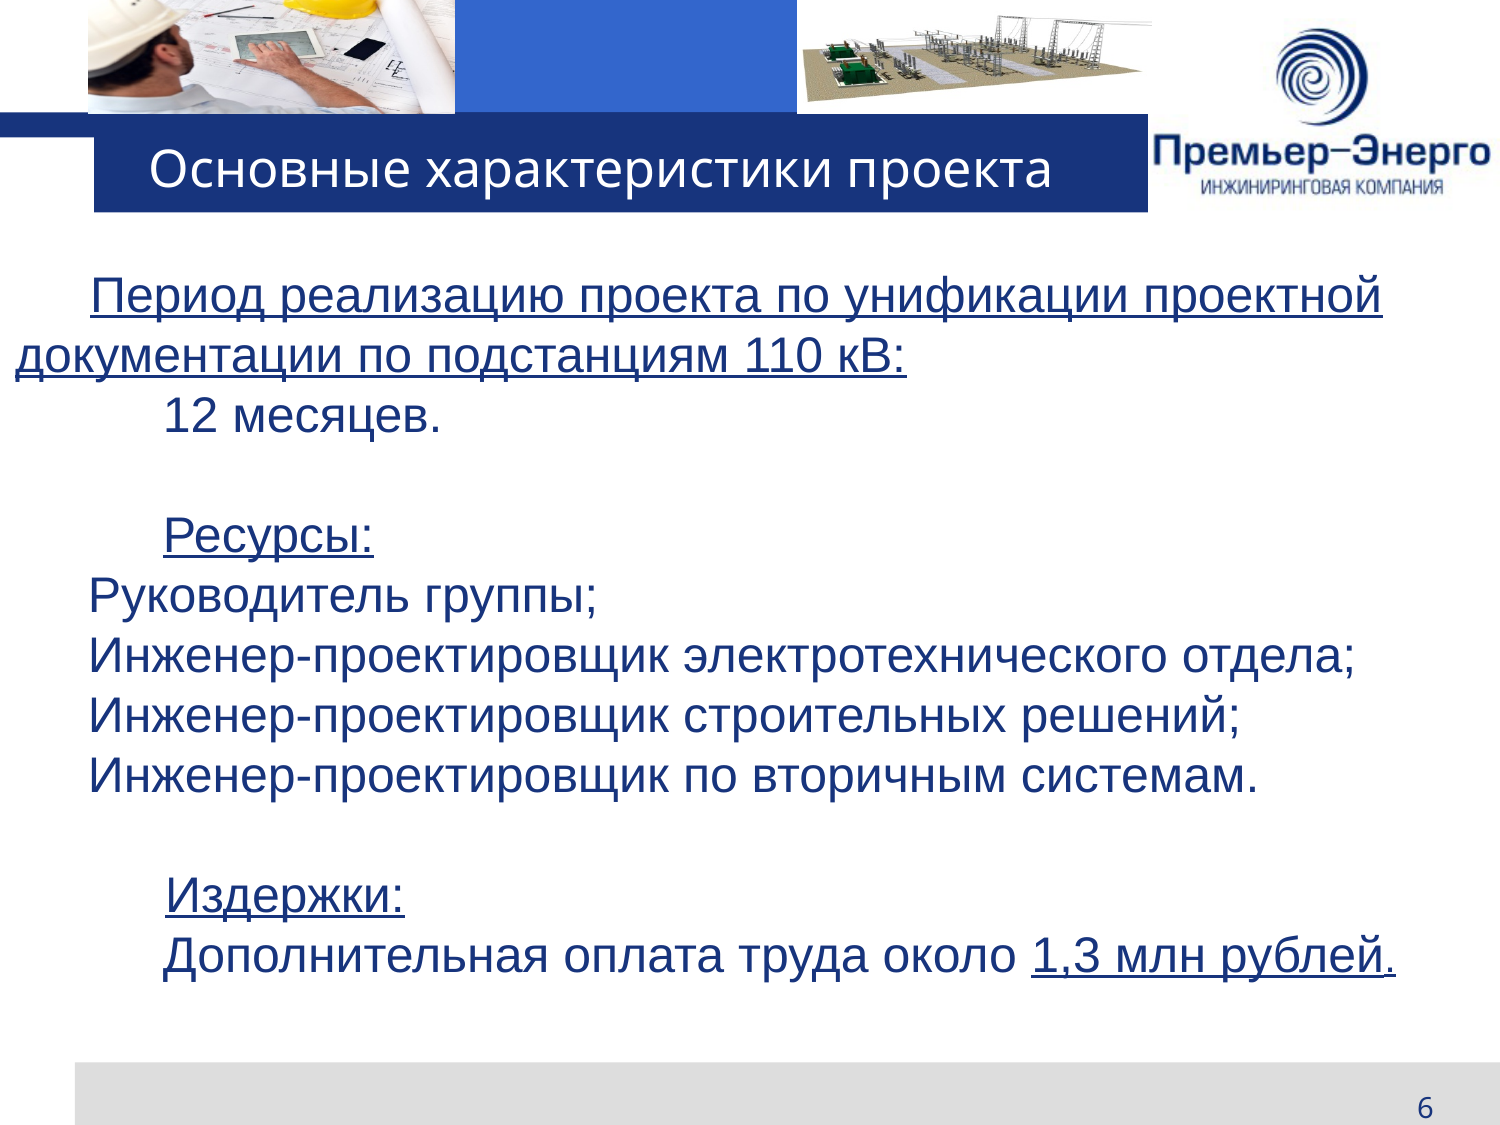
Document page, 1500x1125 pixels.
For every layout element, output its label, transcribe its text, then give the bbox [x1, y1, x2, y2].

chart [702, 361, 1500, 811]
picture [88, 0, 455, 114]
text_box Период реализацию проекта по унификации проектной документации по подстанциям 110 кВ: 12 месяцев. Ресурсы: Руководитель группы; Инженер-проектировщик электротехнического отдела; Инженер-проектировщик строительных решений; Инженер-проектировщик по вторичным системам. Издержки: Дополнительная оплата труда около 1,3 млн рублей. [0, 194, 1500, 990]
title Основные характеристики проекта [120, 119, 1142, 213]
picture [796, 0, 1500, 222]
slide_number 6 [1250, 1081, 1500, 1125]
